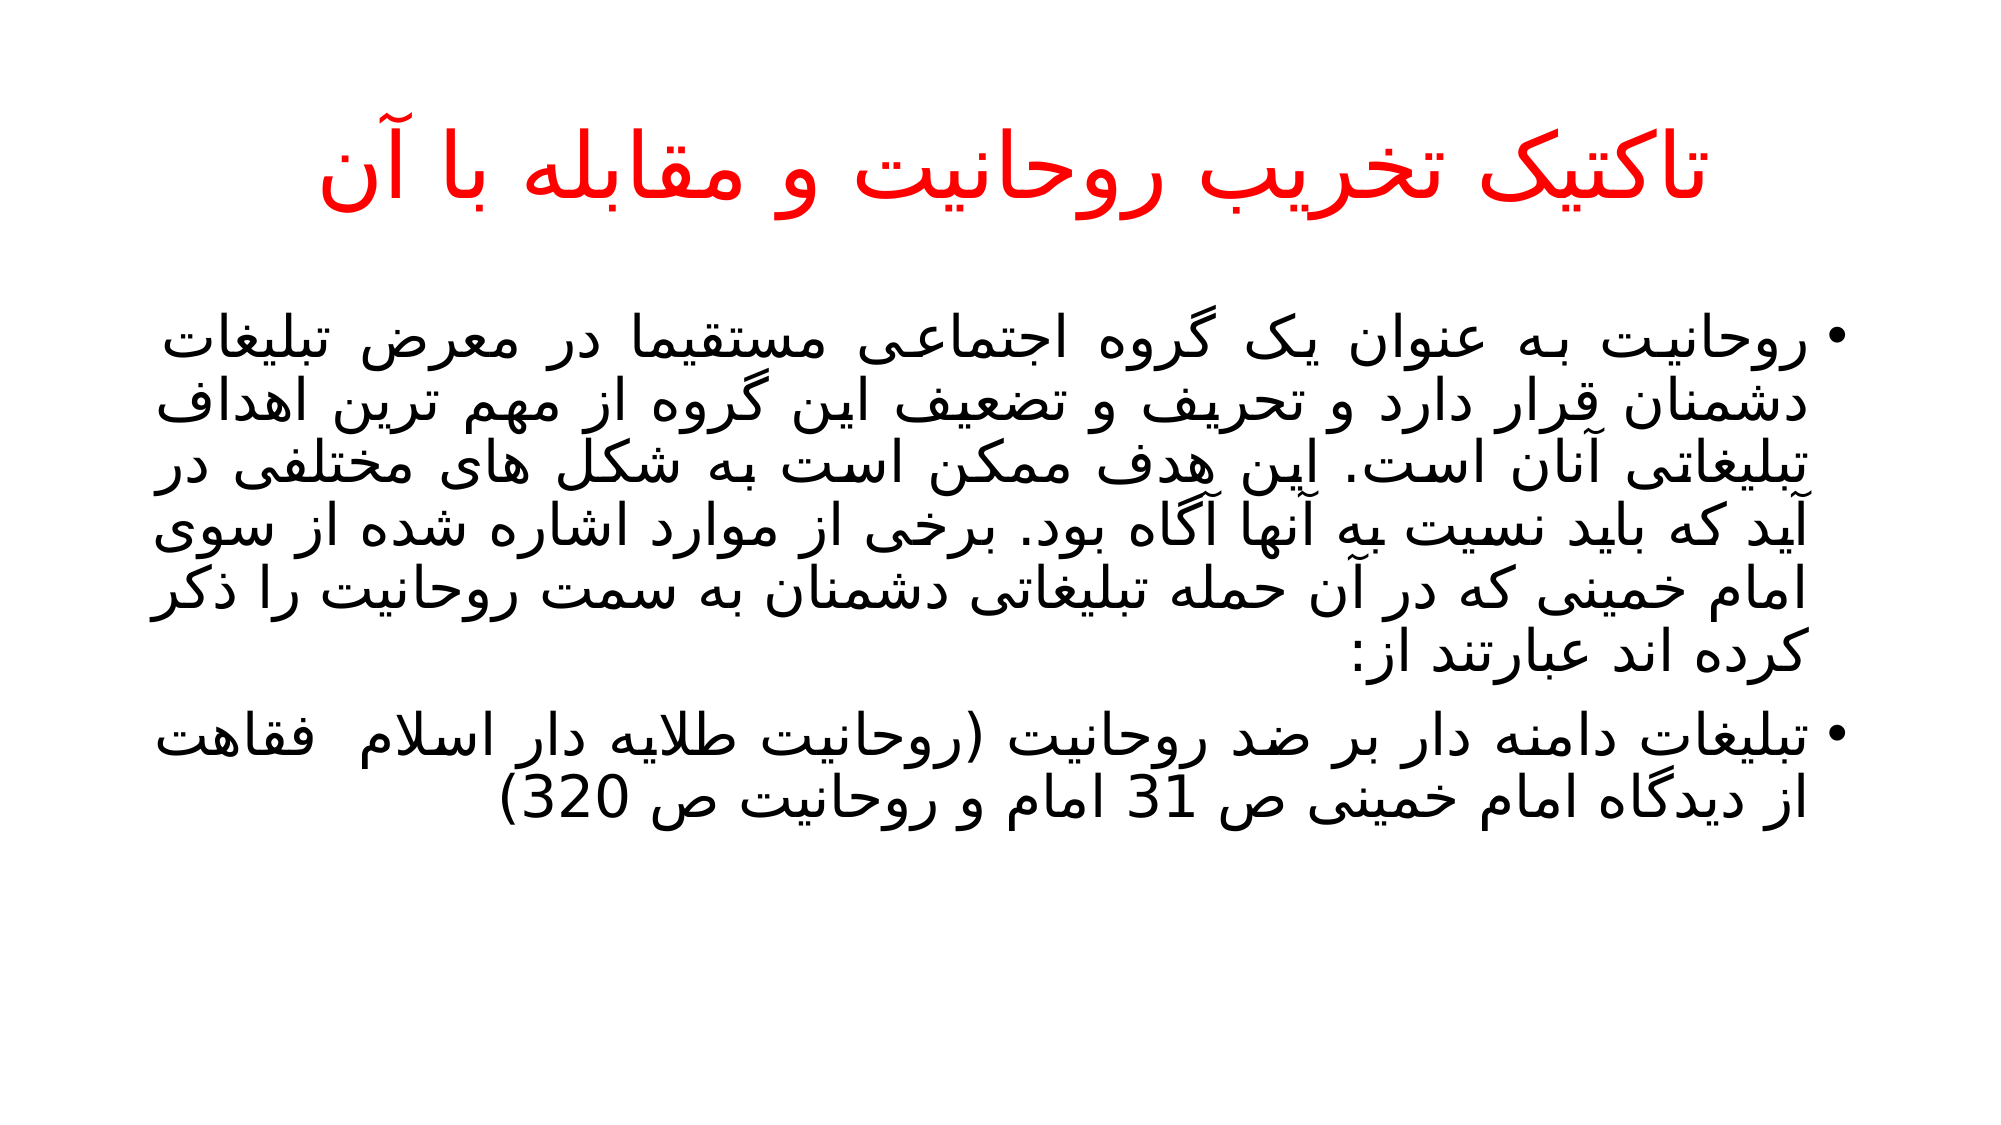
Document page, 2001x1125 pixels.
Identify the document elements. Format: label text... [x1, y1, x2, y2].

title تاکتیک تخریب روحانیت و مقابله با آن [137, 59, 1863, 278]
list روحانیت به عنوان یک گروه اجتماعی مستقیما در معرض تبلیغات دشمنان قرار دارد و تحریف و تضعیف این گروه از مهم ترین اهداف تبلیغاتی آنان است. این هدف ممکن است به شکل های مختلفی در آید که باید نسیت به آنها آگاه بود. برخی از موارد اشاره شده از سوی امام خمینی که در آن حمله تبلیغاتی دشمنان به سمت روحانیت را ذکر کرده اند عبارتند از: تبلیغات دامنه دار بر ضد روحانیت (روحانیت طلایه دار اسلام فقاهت از دیدگاه امام خمینی ص 31 امام و روحانیت ص 320) [137, 299, 1863, 1014]
